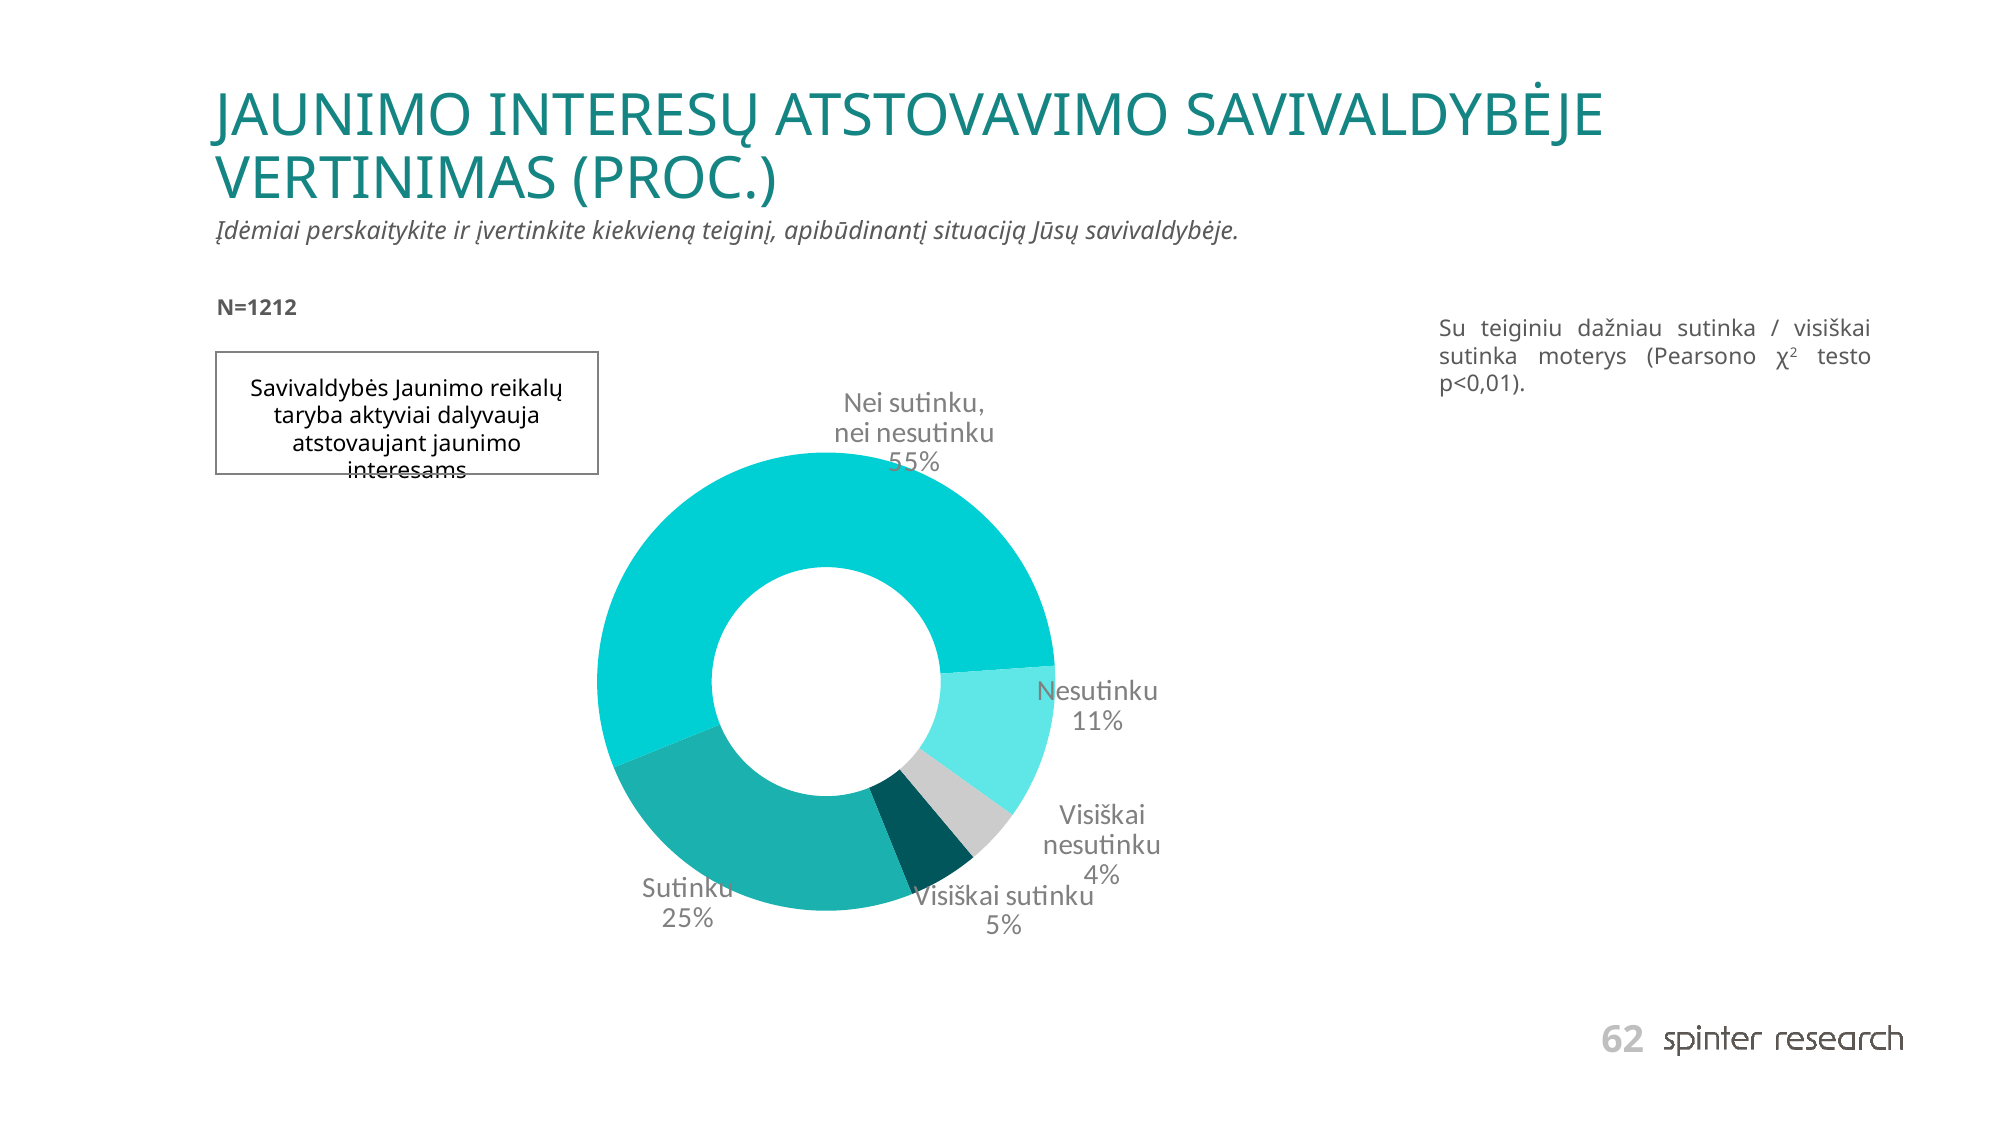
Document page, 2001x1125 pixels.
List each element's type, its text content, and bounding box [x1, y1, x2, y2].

list Įdėmiai perskaitykite ir įvertinkite kiekvieną teiginį, apibūdinantį situaciją Jūsų savivaldybėje. [201, 207, 1799, 256]
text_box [215, 351, 599, 475]
chart [186, 329, 1456, 1019]
list Su teiginiu dažniau sutinka / visiškai sutinka moterys (Pearsono χ2 testo p<0,01). [1424, 306, 1887, 985]
title JAUNIMO INTERESŲ ATSTOVAVIMO SAVIVALDYBĖJE VERTINIMAS (PROC.) [200, 78, 1963, 219]
text_box N=1212 [201, 286, 350, 328]
picture [1658, 1020, 1908, 1059]
